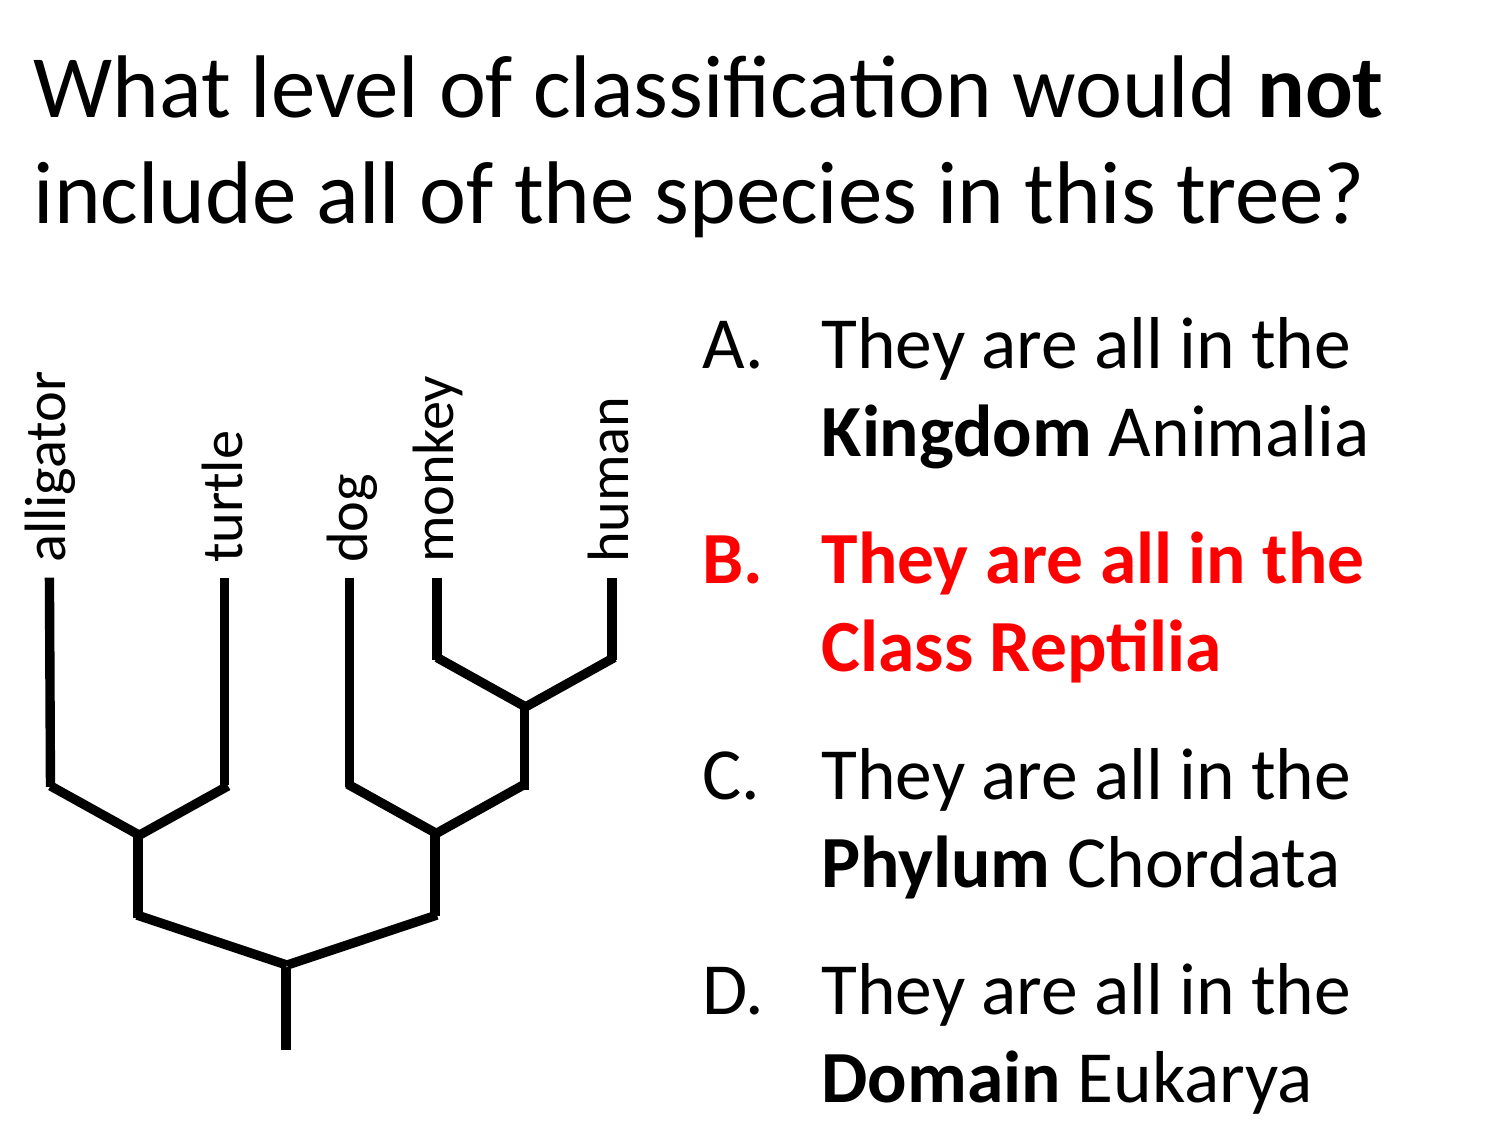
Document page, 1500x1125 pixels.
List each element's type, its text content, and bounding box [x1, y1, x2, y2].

text_box human [562, 350, 648, 578]
title What level of classification would not include all of the species in this tree? [14, 15, 1486, 255]
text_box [436, 657, 615, 791]
list They are all in the Kingdom Animalia They are all in the Class Reptilia They are all in the Phylum Chordata They are all in the Domain Eukarya [687, 287, 1488, 1125]
text_box monkey [387, 350, 473, 578]
text_box turtle [176, 350, 262, 578]
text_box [136, 914, 285, 966]
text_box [347, 783, 526, 917]
text_box dog [301, 350, 387, 578]
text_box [50, 785, 136, 837]
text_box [286, 914, 438, 966]
text_box alligator [0, 350, 85, 578]
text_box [137, 785, 229, 837]
